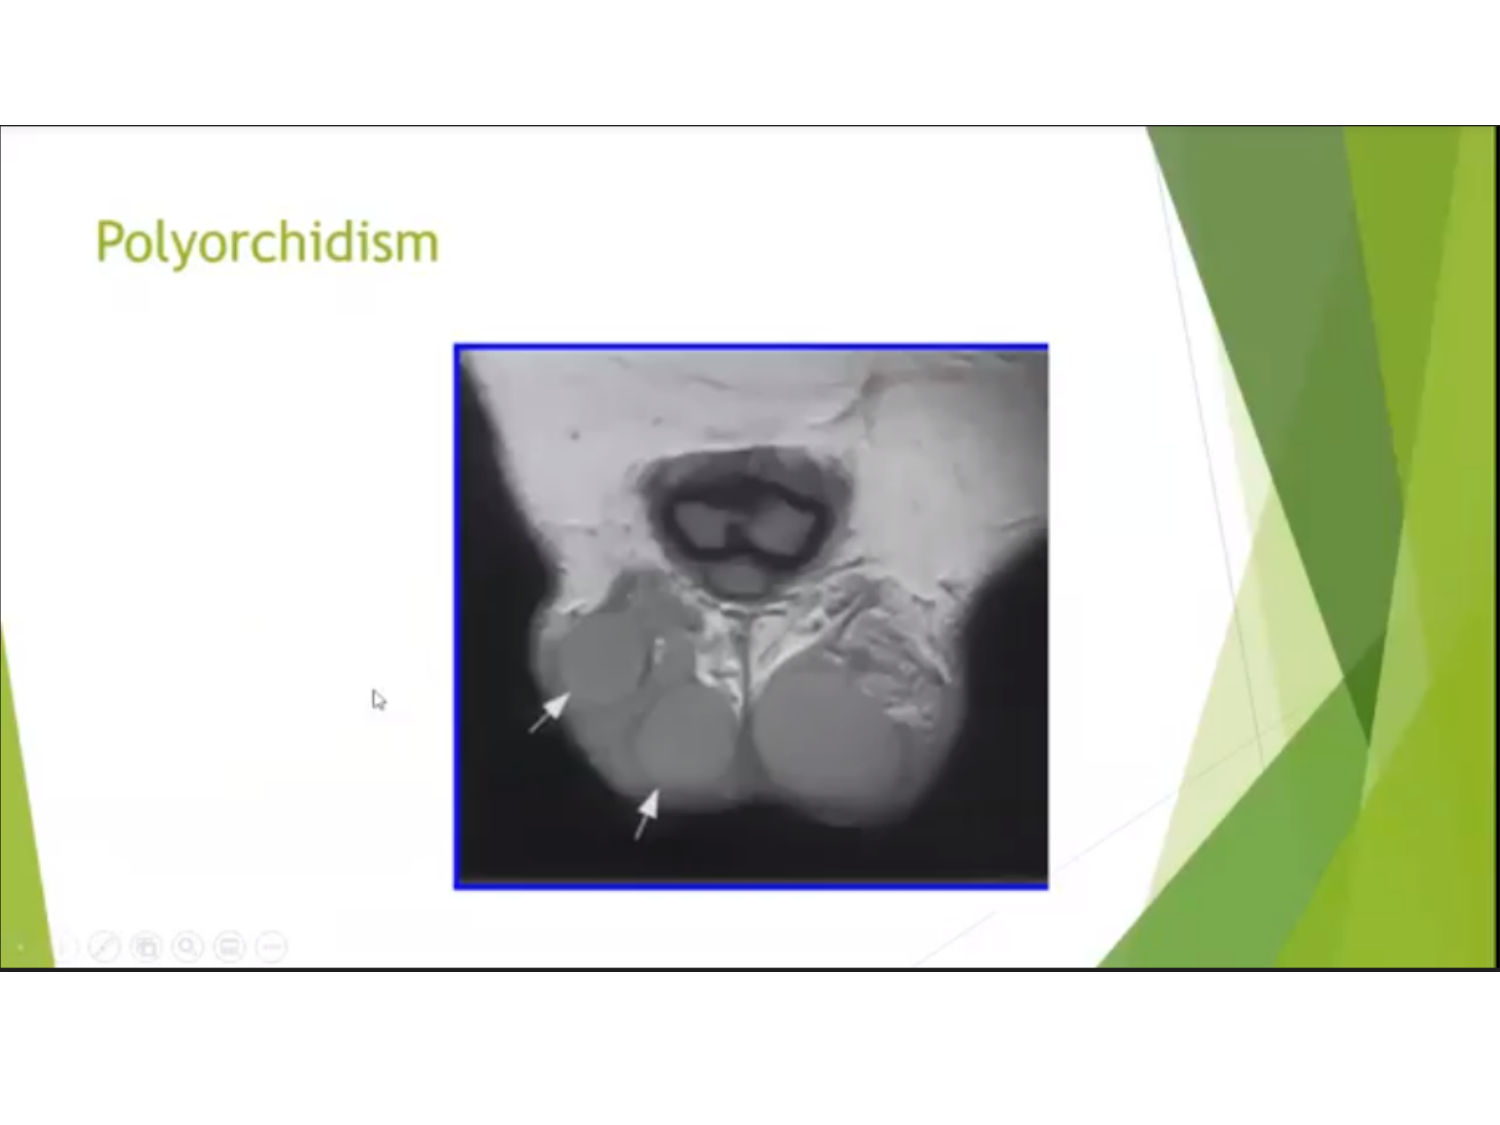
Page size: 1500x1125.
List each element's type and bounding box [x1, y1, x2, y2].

picture [0, 124, 1500, 972]
